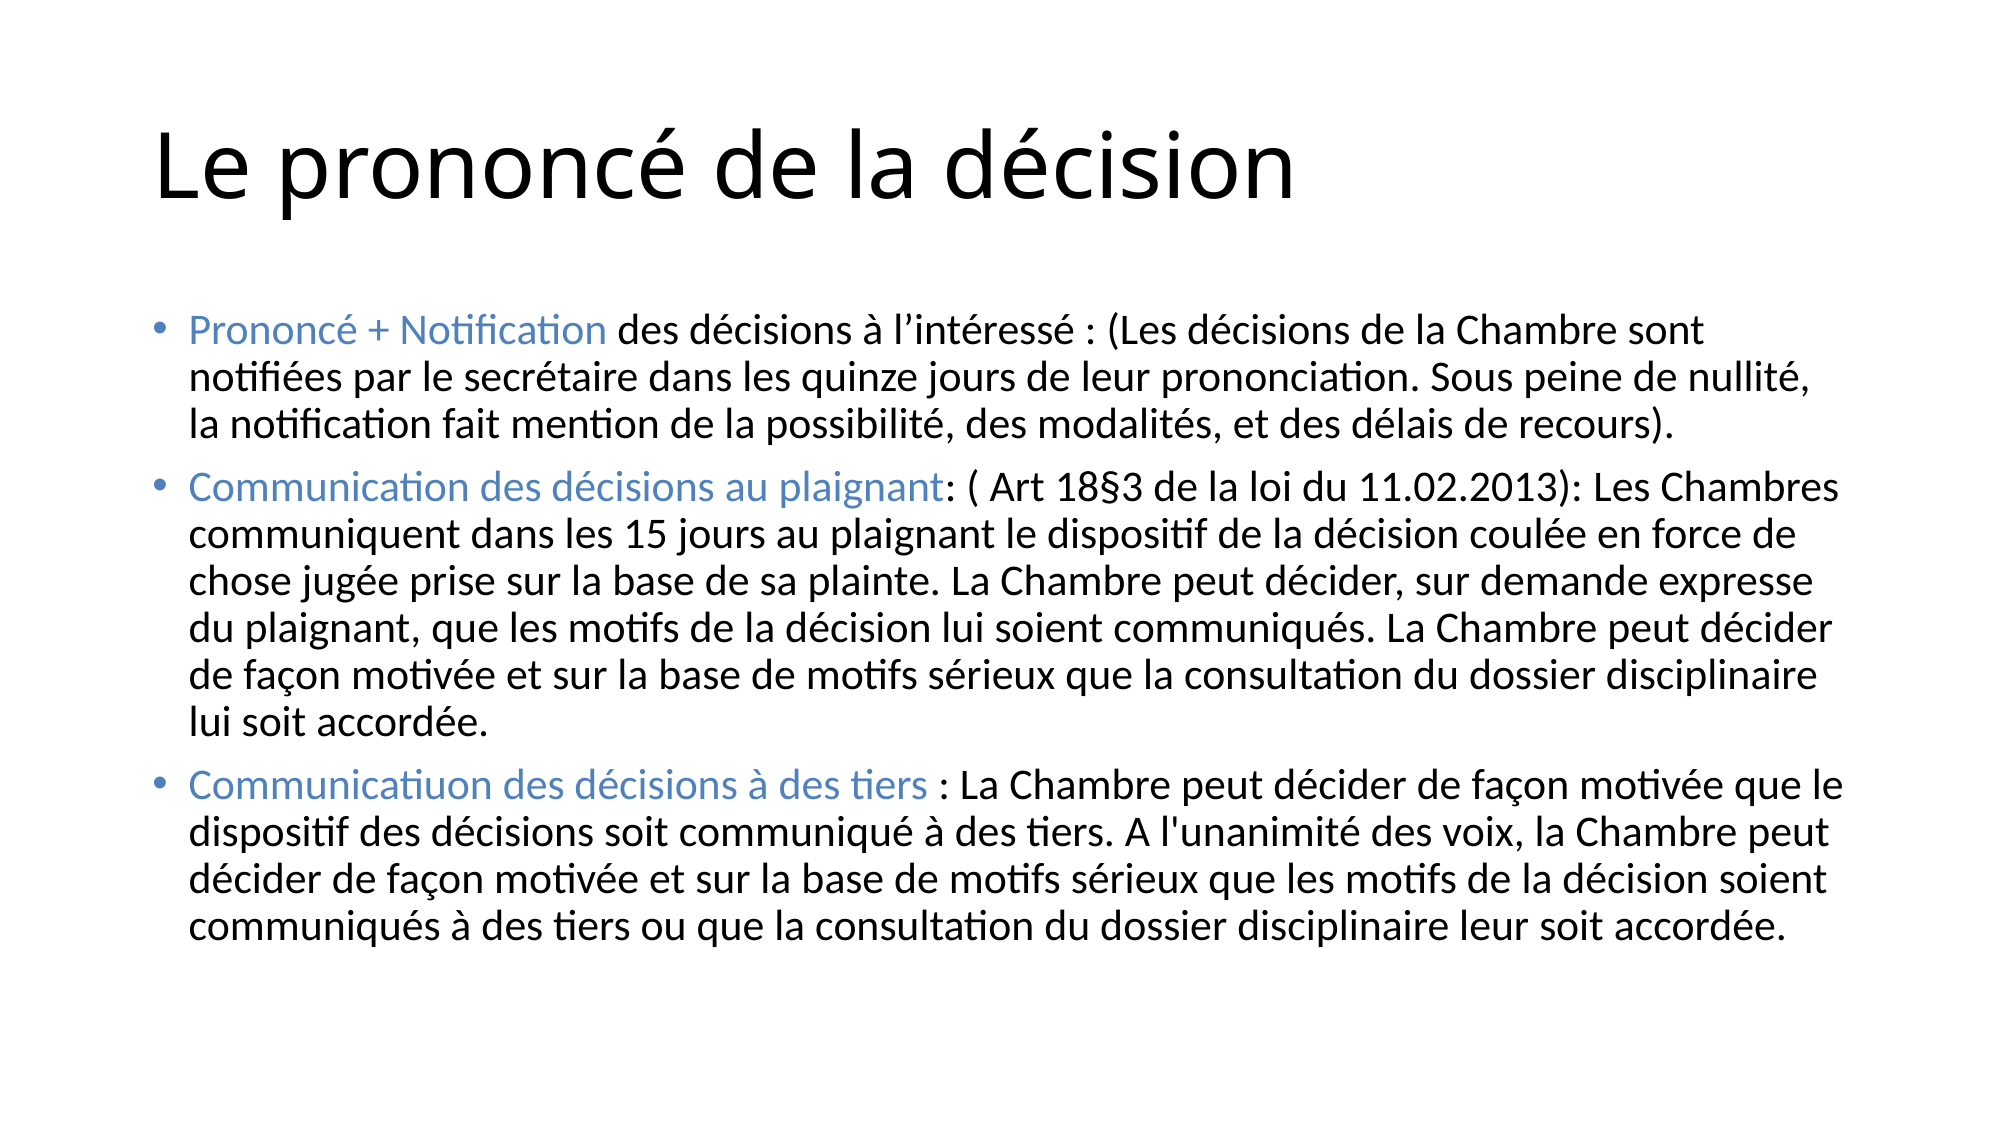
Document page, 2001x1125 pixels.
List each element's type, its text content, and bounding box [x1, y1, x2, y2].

title Le prononcé de la décision [137, 59, 1863, 278]
list Prononcé + Notification des décisions à l’intéressé : (Les décisions de la Chambre sont notifiées par le secrétaire dans les quinze jours de leur prononciation. Sous peine de nullité, la notification fait mention de la possibilité, des modalités, et des délais de recours). Communication des décisions au plaignant: ( Art 18§3 de la loi du 11.02.2013): Les Chambres communiquent dans les 15 jours au plaignant le dispositif de la décision coulée en force de chose jugée prise sur la base de sa plainte. La Chambre peut décider, sur demande expresse du plaignant, que les motifs de la décision lui soient communiqués. La Chambre peut décider de façon motivée et sur la base de motifs sérieux que la consultation du dossier disciplinaire lui soit accordée. Communicatiuon des décisions à des tiers : La Chambre peut décider de façon motivée que le dispositif des décisions soit communiqué à des tiers. A l'unanimité des voix, la Chambre peut décider de façon motivée et sur la base de motifs sérieux que les motifs de la décision soient communiqués à des tiers ou que la consultation du dossier disciplinaire leur soit accordée. [137, 299, 1863, 1014]
